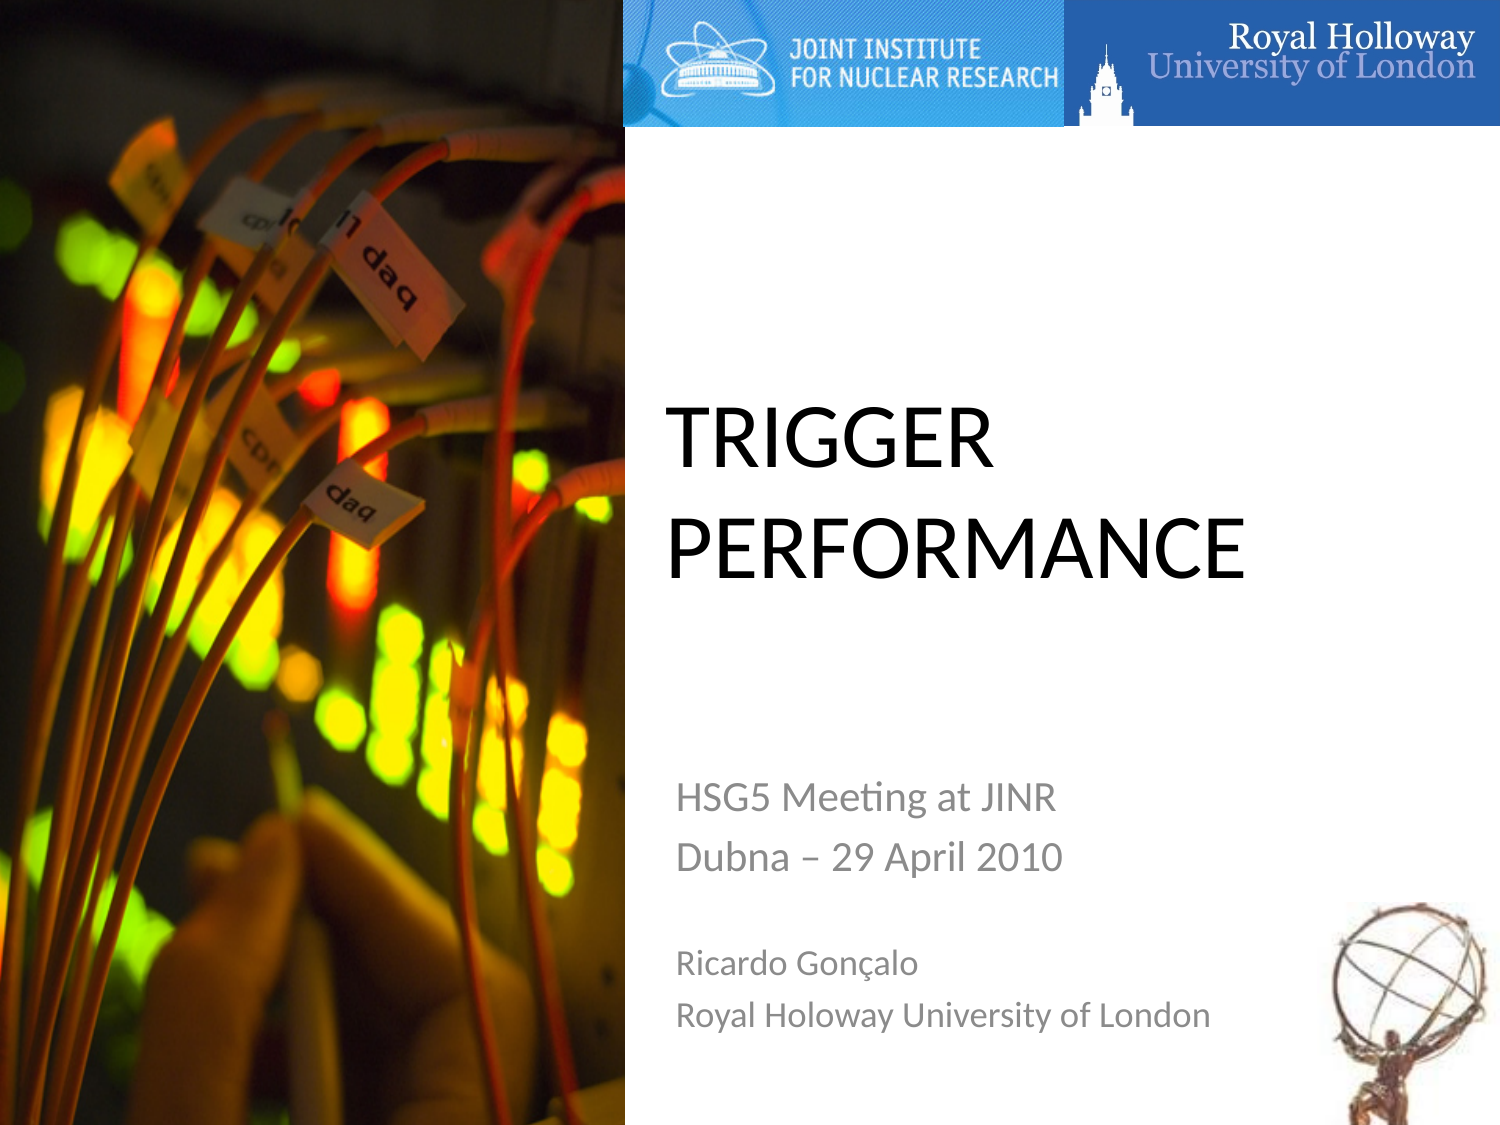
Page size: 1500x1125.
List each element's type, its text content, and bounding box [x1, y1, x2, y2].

title Trigger Performance [650, 365, 1413, 607]
picture [1317, 902, 1500, 1125]
subtitle HSG5 Meeting at JINR Dubna – 29 April 2010 Ricardo Gonçalo Royal Holoway University of London [660, 760, 1467, 1046]
picture [0, 0, 1500, 1125]
